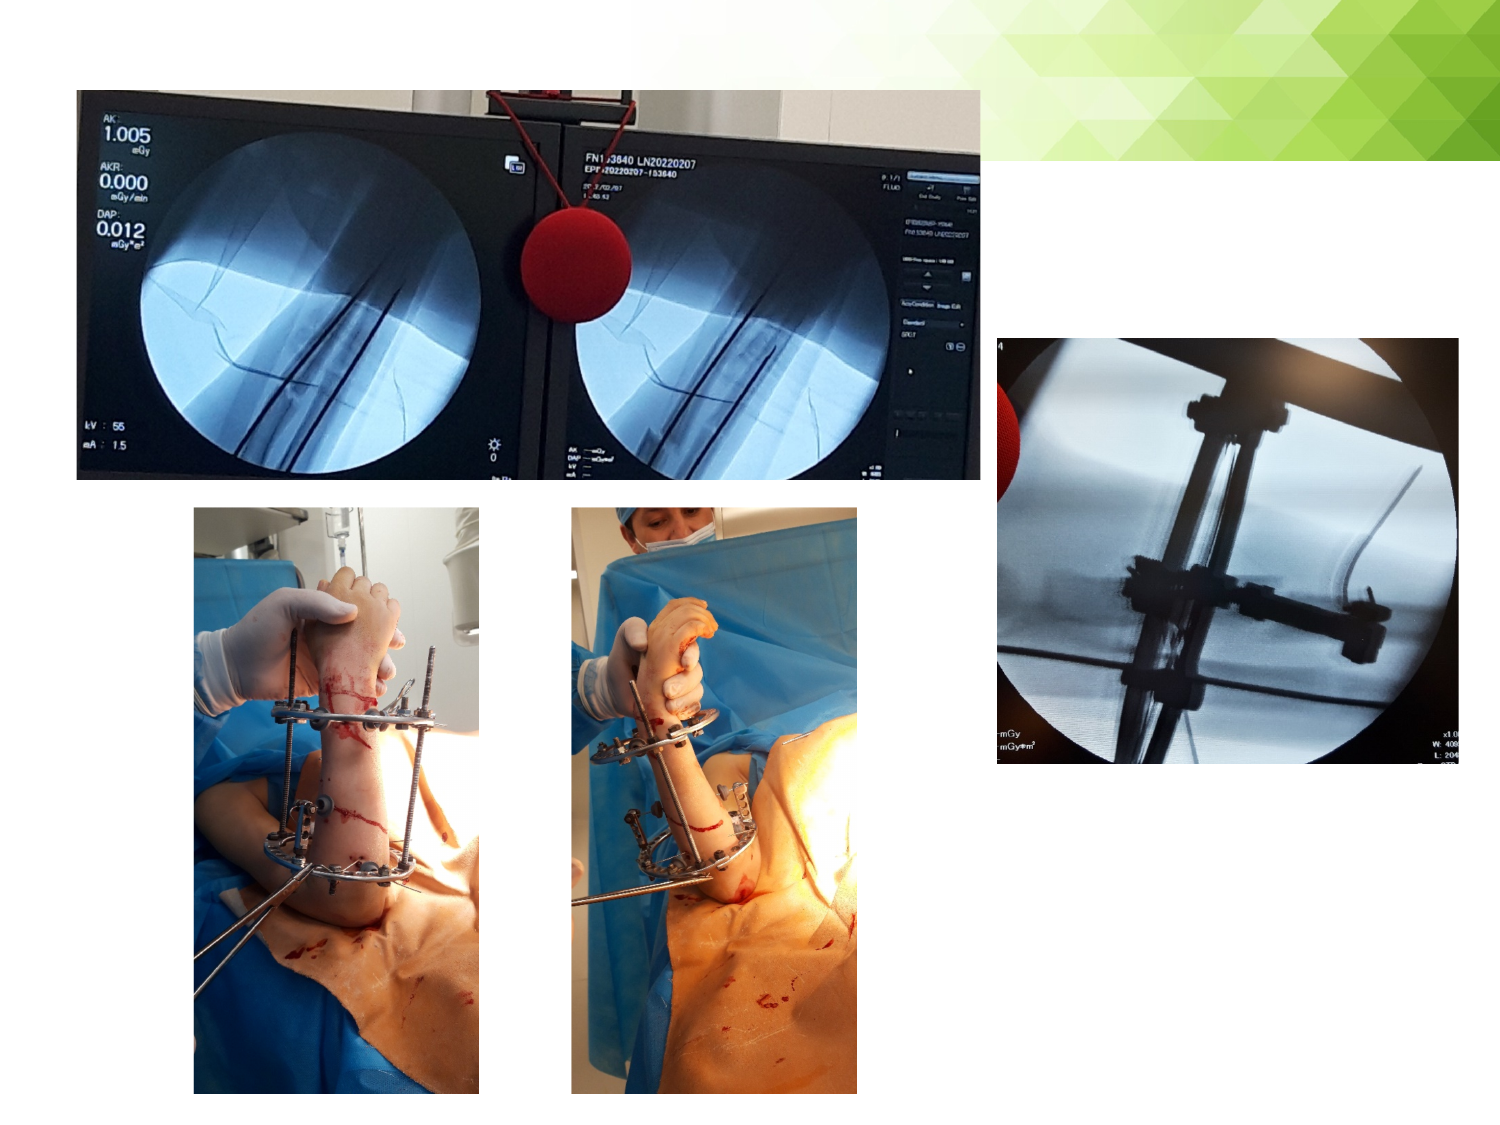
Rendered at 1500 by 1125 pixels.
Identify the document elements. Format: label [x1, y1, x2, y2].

list [76, 89, 981, 481]
picture [41, 337, 1459, 1094]
picture [631, 0, 1500, 162]
